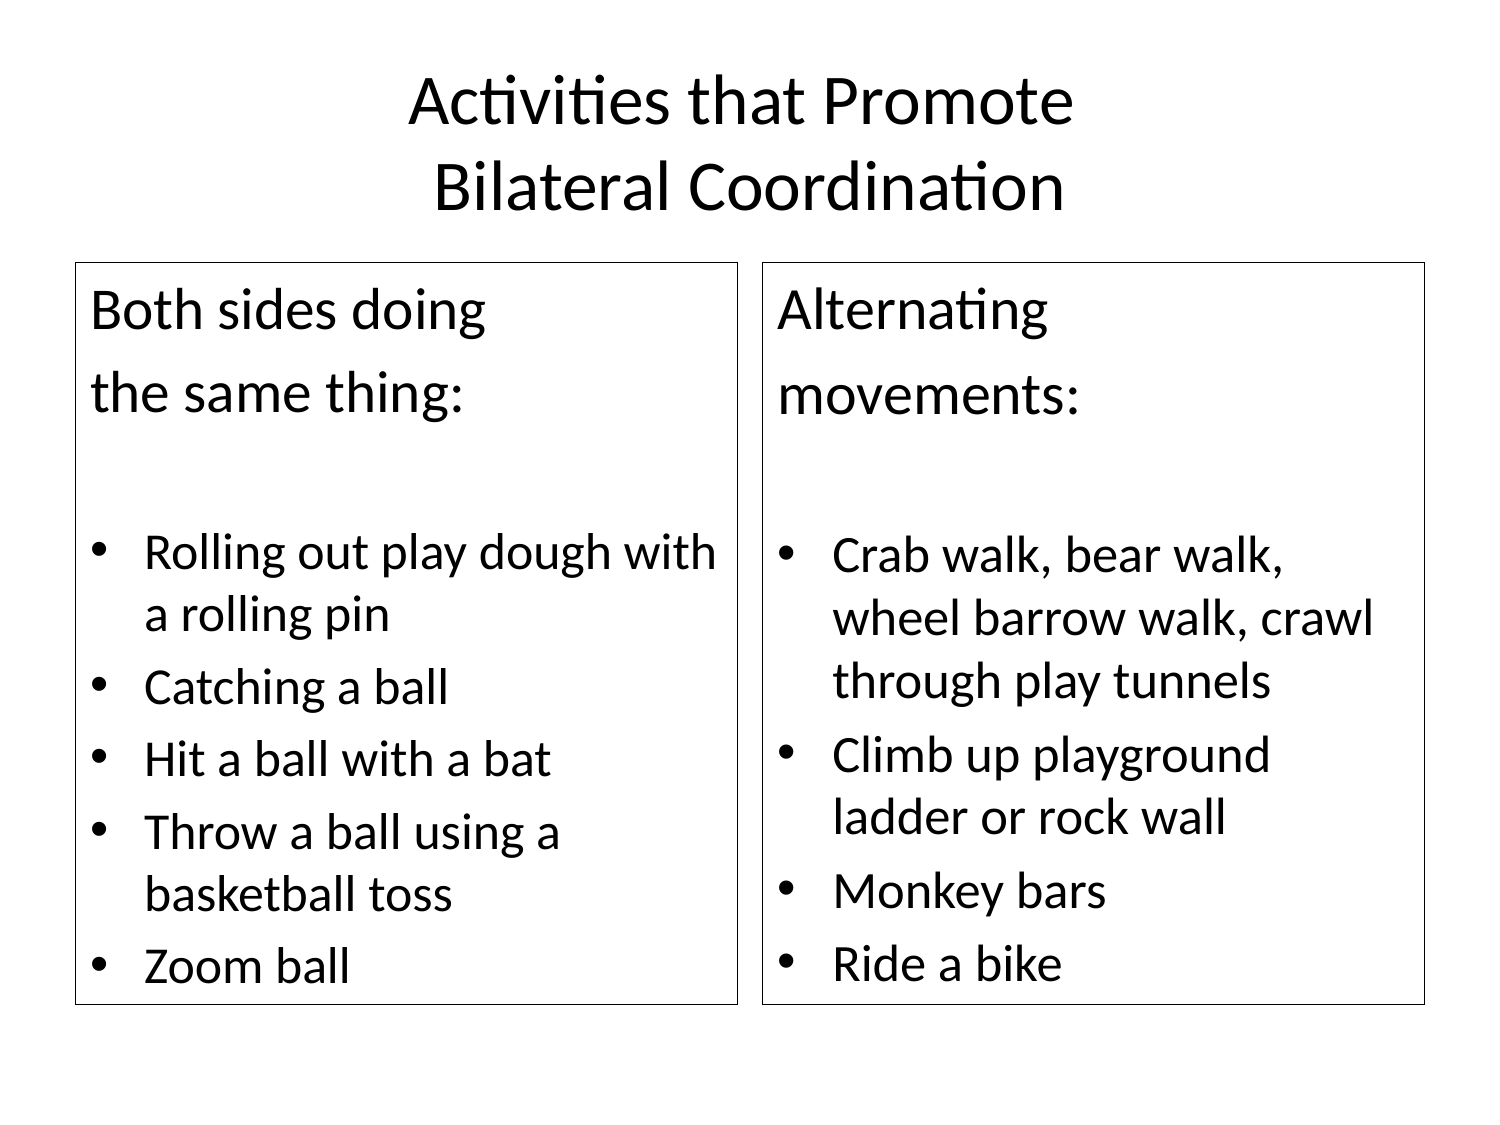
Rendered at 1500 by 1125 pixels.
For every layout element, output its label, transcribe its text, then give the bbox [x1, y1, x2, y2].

list Alternating movements: Crab walk, bear walk, wheel barrow walk, crawl through play tunnels Climb up playground ladder or rock wall Monkey bars Ride a bike [762, 262, 1425, 1005]
list Both sides doing the same thing: Rolling out play dough with a rolling pin Catching a ball Hit a ball with a bat Throw a ball using a basketball toss Zoom ball [75, 262, 738, 1005]
title Activities that Promote Bilateral Coordination [75, 45, 1425, 233]
